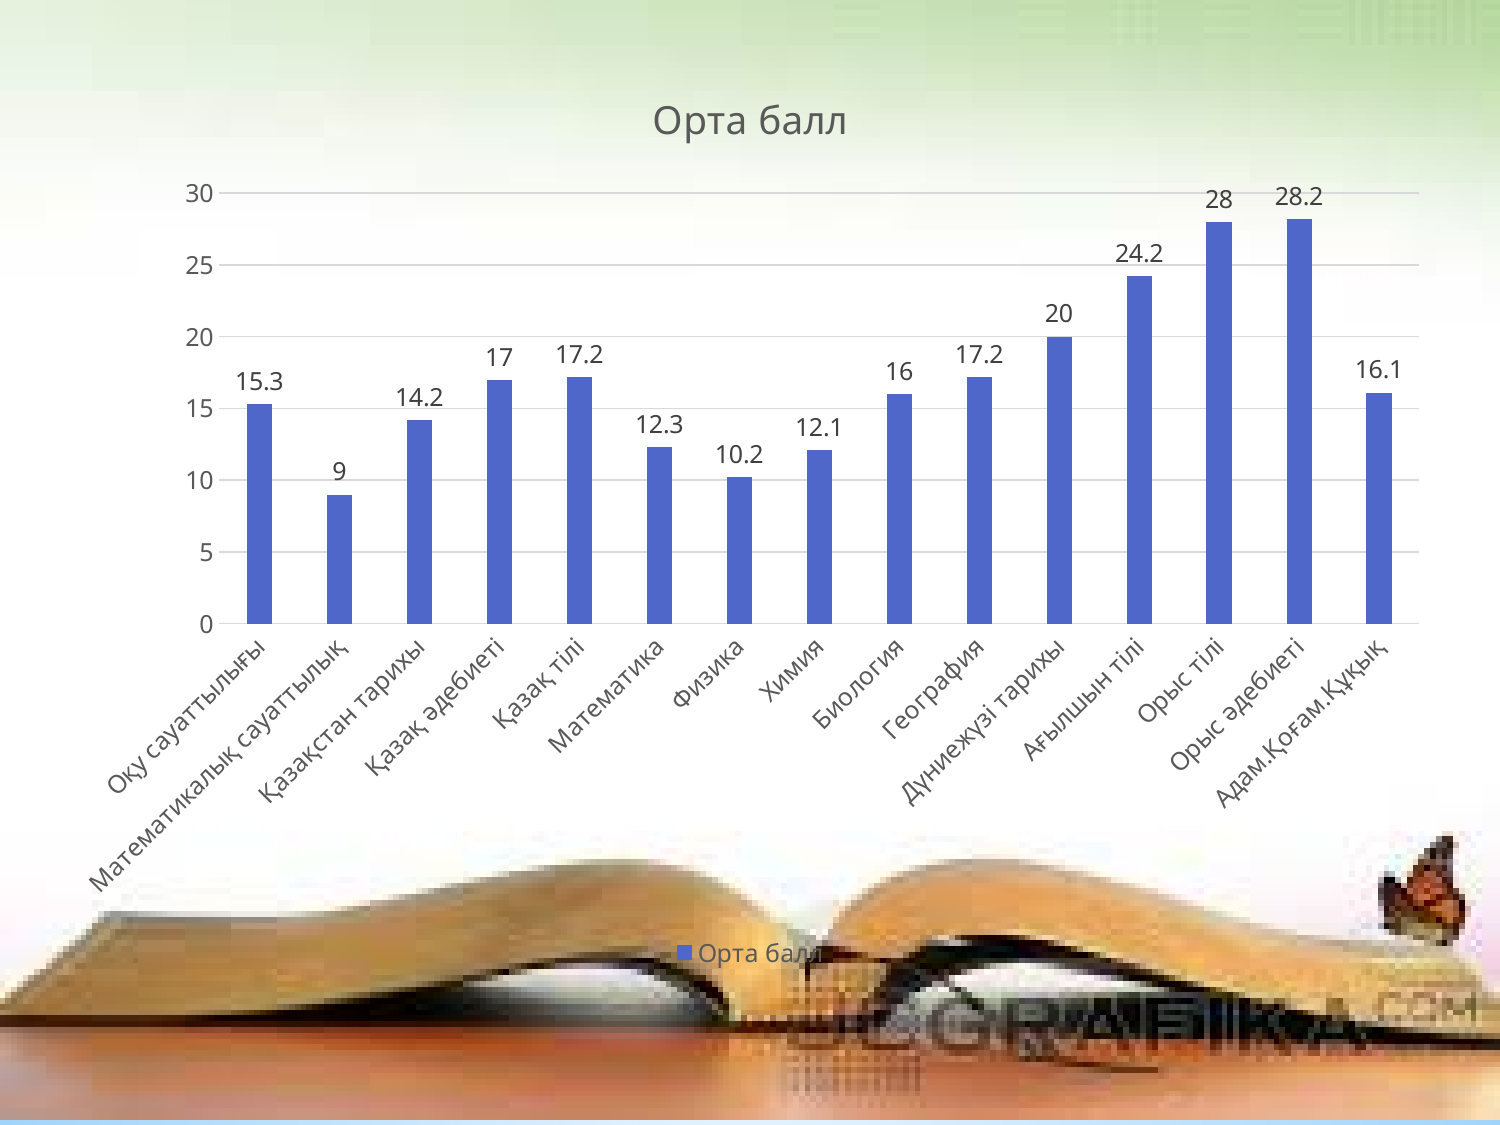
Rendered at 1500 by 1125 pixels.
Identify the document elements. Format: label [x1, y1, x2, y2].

chart [52, 54, 1448, 977]
list [0, 0, 1500, 1121]
